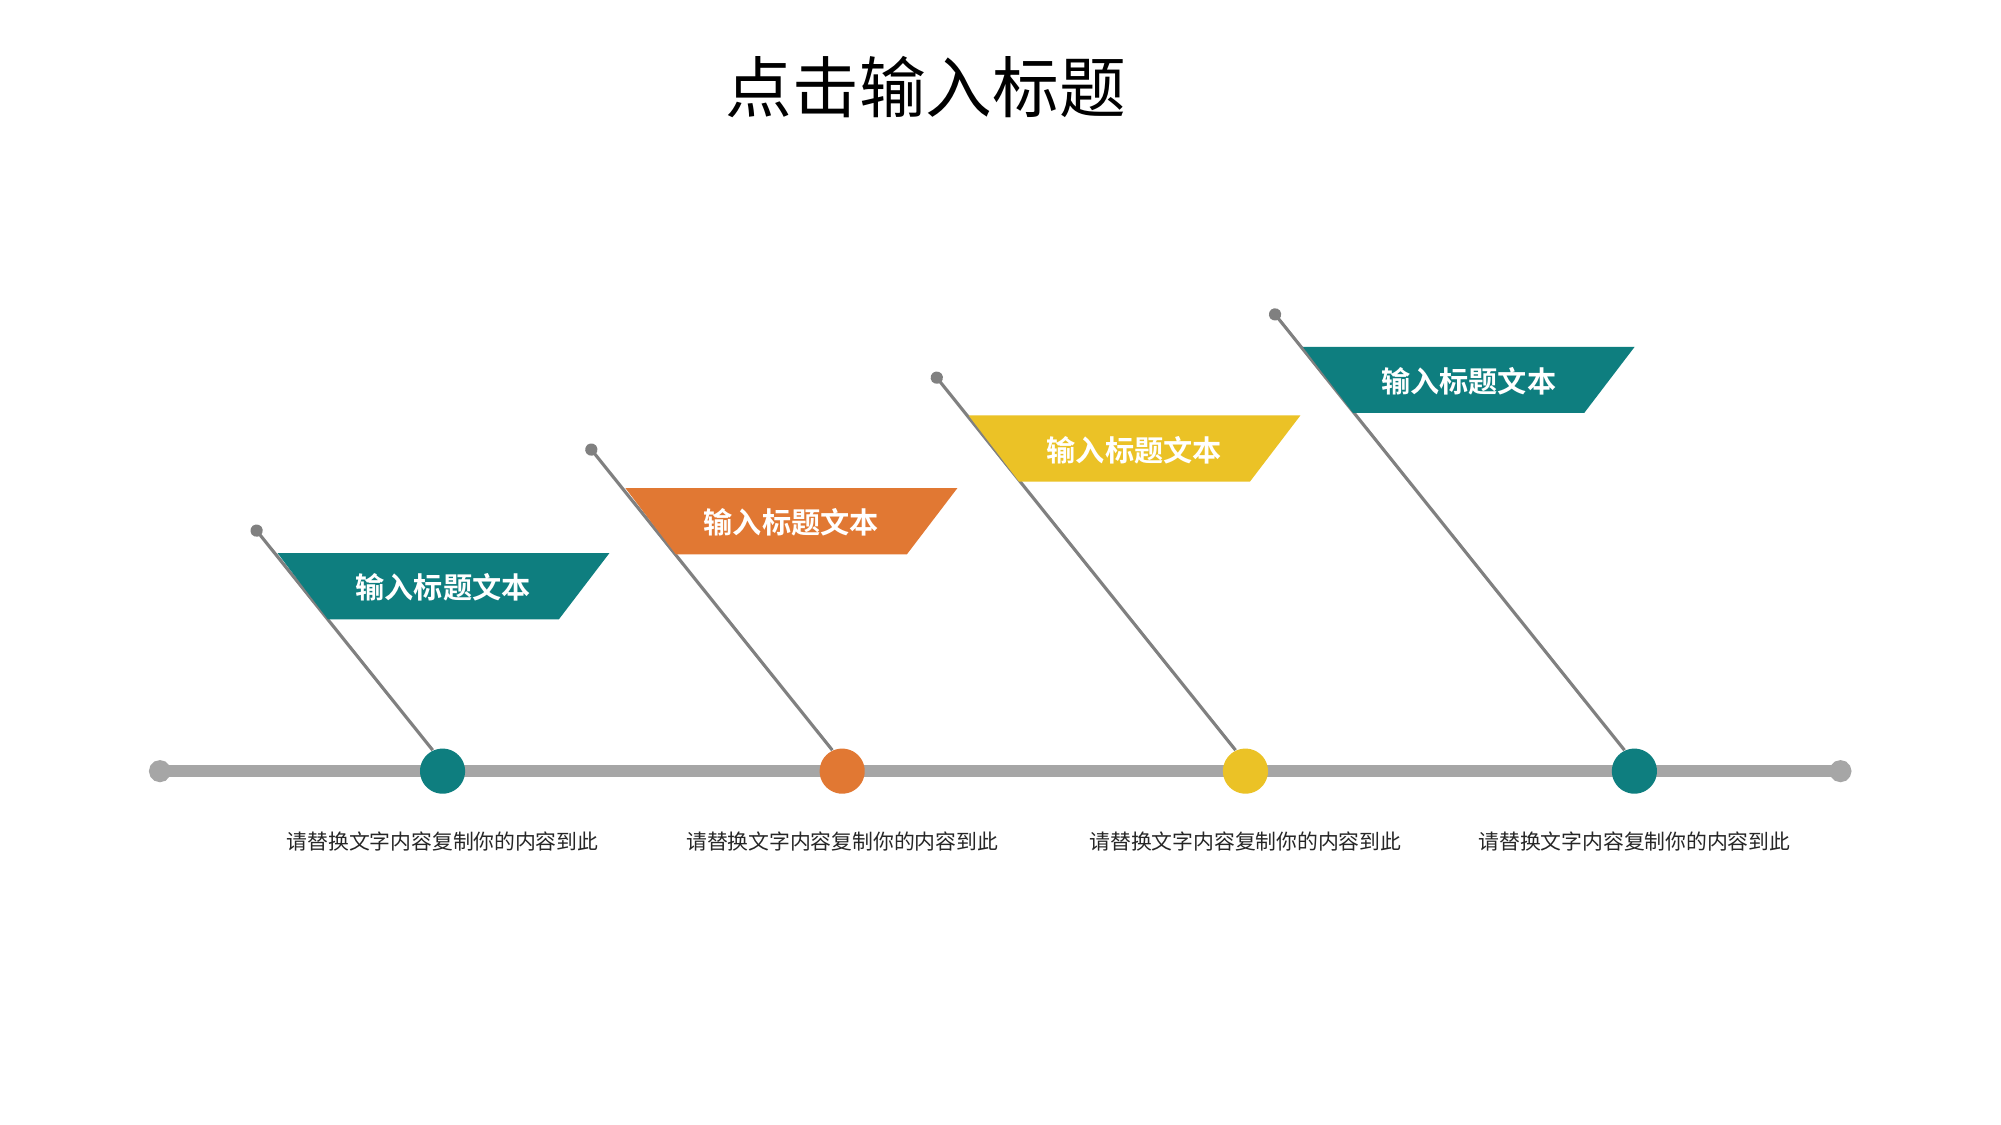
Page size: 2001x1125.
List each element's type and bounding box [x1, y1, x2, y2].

text_box [1822, 761, 1850, 781]
text_box [150, 761, 255, 781]
text_box [1275, 314, 1822, 918]
text_box [591, 449, 1030, 918]
text_box [255, 530, 631, 918]
text_box [936, 377, 1433, 918]
